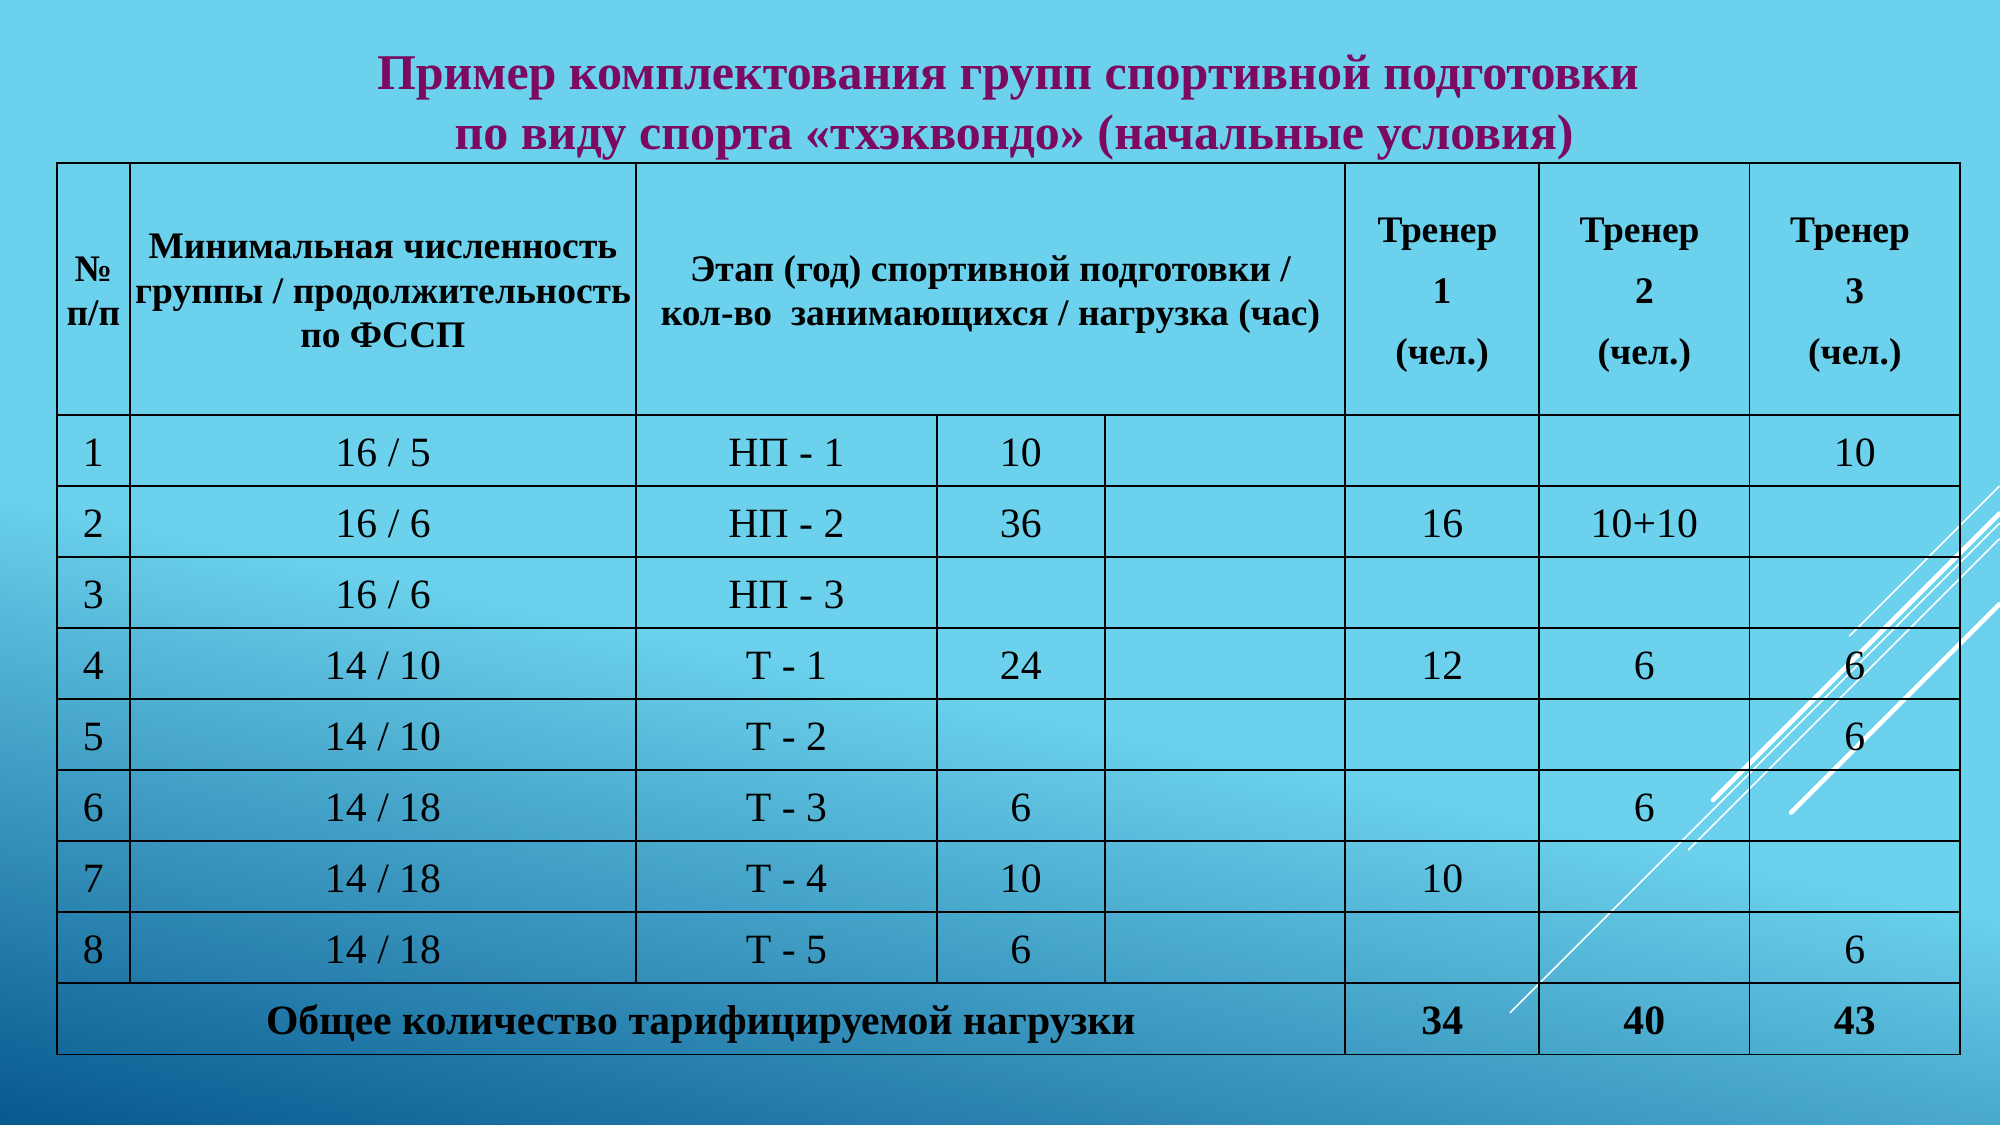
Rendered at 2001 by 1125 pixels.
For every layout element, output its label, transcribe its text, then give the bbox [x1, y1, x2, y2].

table_cell 4 [58, 629, 129, 698]
table_cell 34 [1346, 984, 1538, 1054]
table_header Этап (год) спортивной подготовки / кол-во занимающихся / нагрузка (час) [637, 164, 1344, 414]
table_cell 6 [58, 771, 129, 840]
table_cell НП - 3 [637, 558, 936, 627]
table_cell НП - 2 [637, 487, 936, 556]
text_box Пример комплектования групп спортивной подготовки по виду спорта «тхэквондо» (начальные условия) [56, 31, 1961, 162]
table_cell [1540, 700, 1749, 769]
table_cell [1106, 842, 1344, 911]
table_cell 24 [938, 629, 1104, 698]
table_header Минимальная численность группы / продолжительность по ФССП [131, 164, 635, 414]
table_header Тренер 1 (чел.) [1346, 164, 1538, 414]
table_cell 12 [1346, 629, 1538, 698]
table_cell [1106, 416, 1344, 485]
table_cell [1750, 558, 1959, 627]
table_cell [1346, 913, 1538, 982]
table_cell [1106, 629, 1344, 698]
table_cell 6 [1750, 913, 1959, 982]
table_cell 1 [58, 416, 129, 485]
table_cell 10 [1750, 416, 1959, 485]
table_cell 6 [1540, 771, 1749, 840]
table_header Тренер 2 (чел.) [1540, 164, 1749, 414]
table_cell Т - 4 [637, 842, 936, 911]
table_cell Общее количество тарифицируемой нагрузки [58, 984, 1344, 1054]
table_cell [1106, 913, 1344, 982]
table_cell 40 [1540, 984, 1749, 1054]
table_cell 16 [1346, 487, 1538, 556]
table_cell 5 [58, 700, 129, 769]
table_cell 36 [938, 487, 1104, 556]
table_cell [1106, 771, 1344, 840]
table_cell [938, 700, 1104, 769]
table_cell 16 / 6 [131, 558, 635, 627]
table_cell [1346, 700, 1538, 769]
table_cell 14 / 18 [131, 771, 635, 840]
table_cell 6 [938, 771, 1104, 840]
table_header Тренер 3 (чел.) [1750, 164, 1959, 414]
table_cell [938, 558, 1104, 627]
table_cell [1540, 842, 1749, 911]
table_cell 10 [938, 416, 1104, 485]
table_cell [1540, 913, 1749, 982]
table_cell 10+10 [1540, 487, 1749, 556]
table_cell 6 [1540, 629, 1749, 698]
table_cell НП - 1 [637, 416, 936, 485]
table_cell 16 / 6 [131, 487, 635, 556]
table_cell [1540, 558, 1749, 627]
table_cell Т - 1 [637, 629, 936, 698]
table_cell 6 [1750, 700, 1959, 769]
table_cell Т - 5 [637, 913, 936, 982]
table_cell 7 [58, 842, 129, 911]
table_cell [1750, 771, 1959, 840]
table_cell 6 [1750, 629, 1959, 698]
table_header № п/п [58, 164, 129, 414]
table_cell Т - 3 [637, 771, 936, 840]
table_cell [1106, 700, 1344, 769]
table_cell 14 / 10 [131, 629, 635, 698]
table_cell 14 / 18 [131, 913, 635, 982]
table_cell 6 [938, 913, 1104, 982]
table_cell 10 [1346, 842, 1538, 911]
table_cell 10 [938, 842, 1104, 911]
table_cell [1540, 416, 1749, 485]
table_cell [1346, 416, 1538, 485]
table_cell Т - 2 [637, 700, 936, 769]
table_cell [1106, 558, 1344, 627]
table_cell [1346, 771, 1538, 840]
table_cell [1750, 487, 1959, 556]
table_cell 14 / 10 [131, 700, 635, 769]
table_cell 8 [58, 913, 129, 982]
table_cell 3 [58, 558, 129, 627]
table_cell 2 [58, 487, 129, 556]
table_cell [1346, 558, 1538, 627]
table_cell 14 / 18 [131, 842, 635, 911]
table_cell [1750, 842, 1959, 911]
table_cell 16 / 5 [131, 416, 635, 485]
table_cell [1106, 487, 1344, 556]
table_cell 43 [1750, 984, 1959, 1054]
